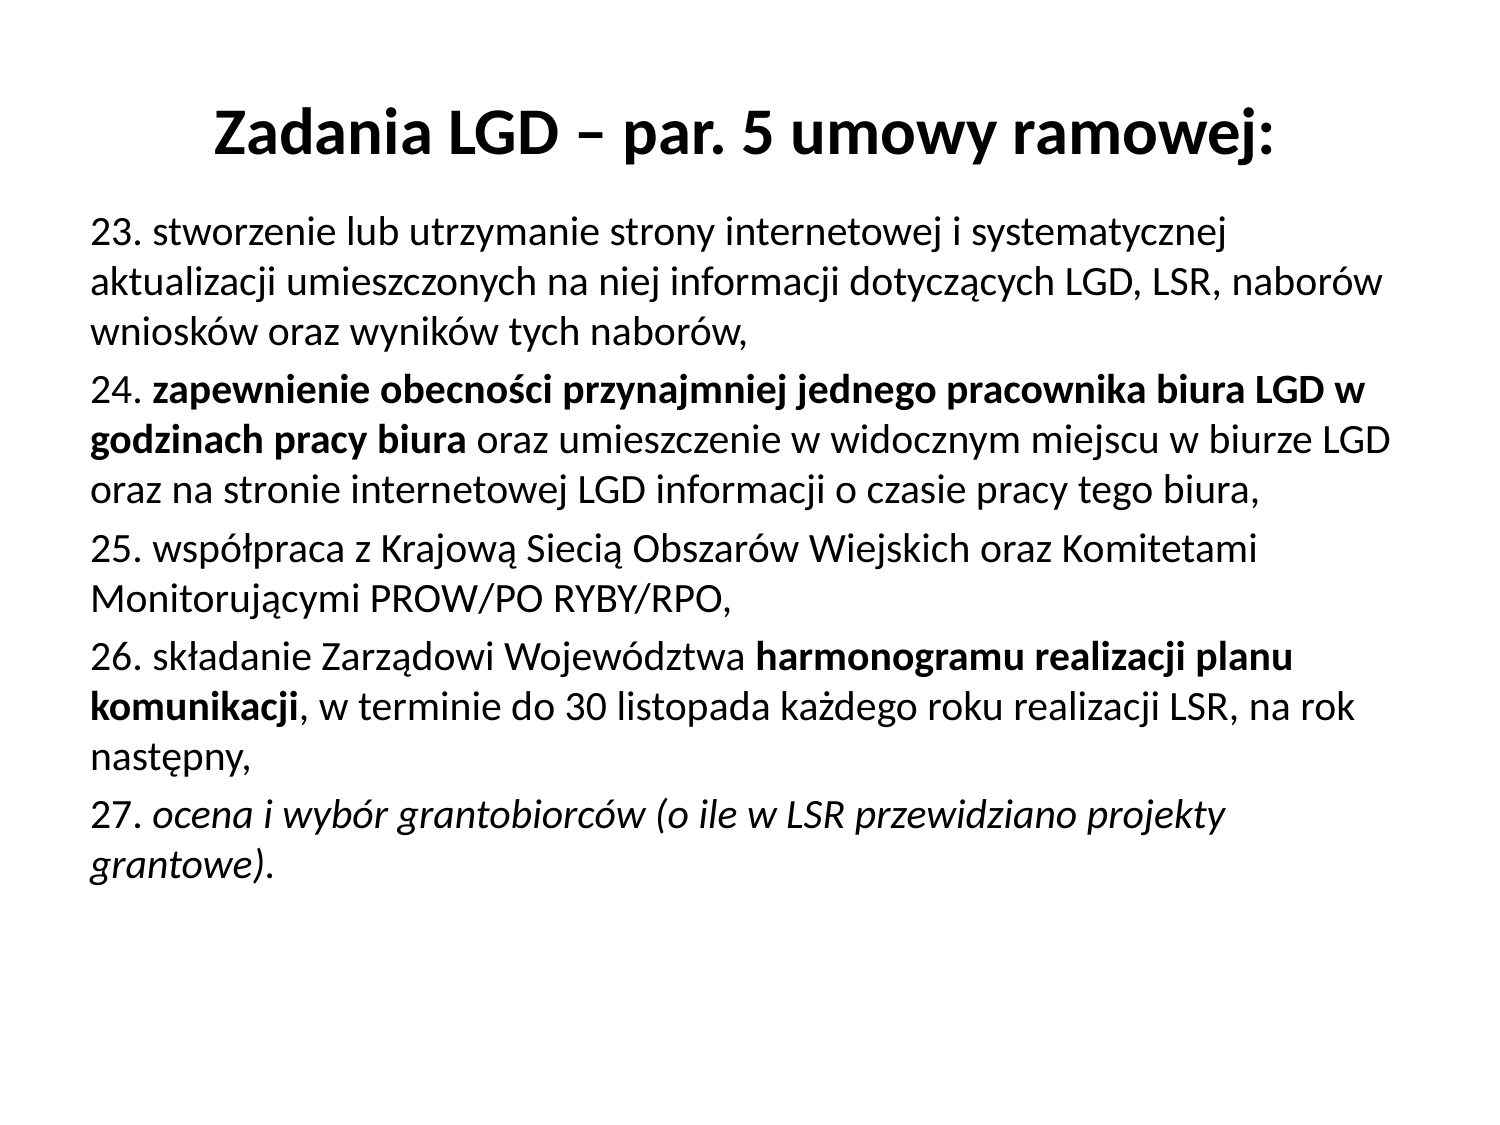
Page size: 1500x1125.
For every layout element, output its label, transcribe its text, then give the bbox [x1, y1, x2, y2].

list 23. stworzenie lub utrzymanie strony internetowej i systematycznej aktualizacji umieszczonych na niej informacji dotyczących LGD, LSR, naborów wniosków oraz wyników tych naborów, 24. zapewnienie obecności przynajmniej jednego pracownika biura LGD w godzinach pracy biura oraz umieszczenie w widocznym miejscu w biurze LGD oraz na stronie internetowej LGD informacji o czasie pracy tego biura, 25. współpraca z Krajową Siecią Obszarów Wiejskich oraz Komitetami Monitorującymi PROW/PO RYBY/RPO, 26. składanie Zarządowi Województwa harmonogramu realizacji planu komunikacji, w terminie do 30 listopada każdego roku realizacji LSR, na rok następny, 27. ocena i wybór grantobiorców (o ile w LSR przewidziano projekty grantowe). [75, 196, 1417, 997]
title Zadania LGD – par. 5 umowy ramowej: [75, 0, 1417, 196]
